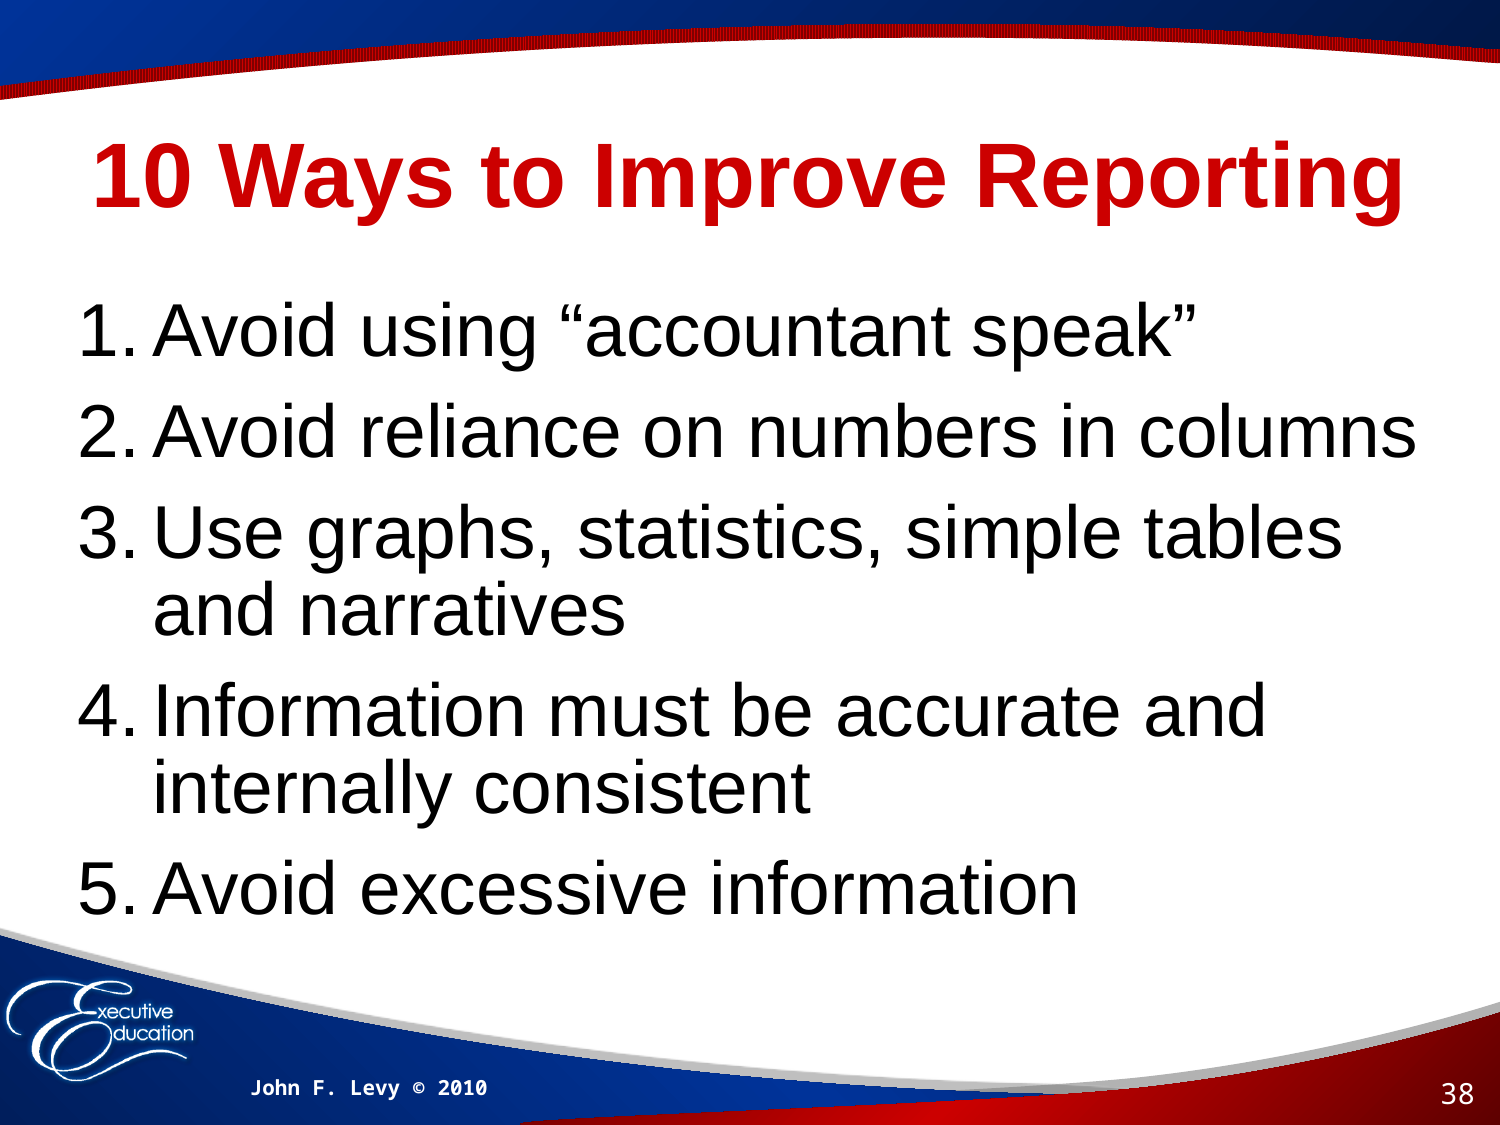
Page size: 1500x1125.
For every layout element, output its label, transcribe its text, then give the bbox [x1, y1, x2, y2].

text_box Avoid using “accountant speak” Avoid reliance on numbers in columns Use graphs, statistics, simple tables and narratives Information must be accurate and internally consistent Avoid excessive information [62, 287, 1463, 938]
picture [0, 974, 200, 1088]
title 10 Ways to Improve Reporting [37, 87, 1463, 276]
footer John F. Levy © 2010 [49, 1074, 488, 1125]
slide_number 38 [1312, 1074, 1476, 1125]
